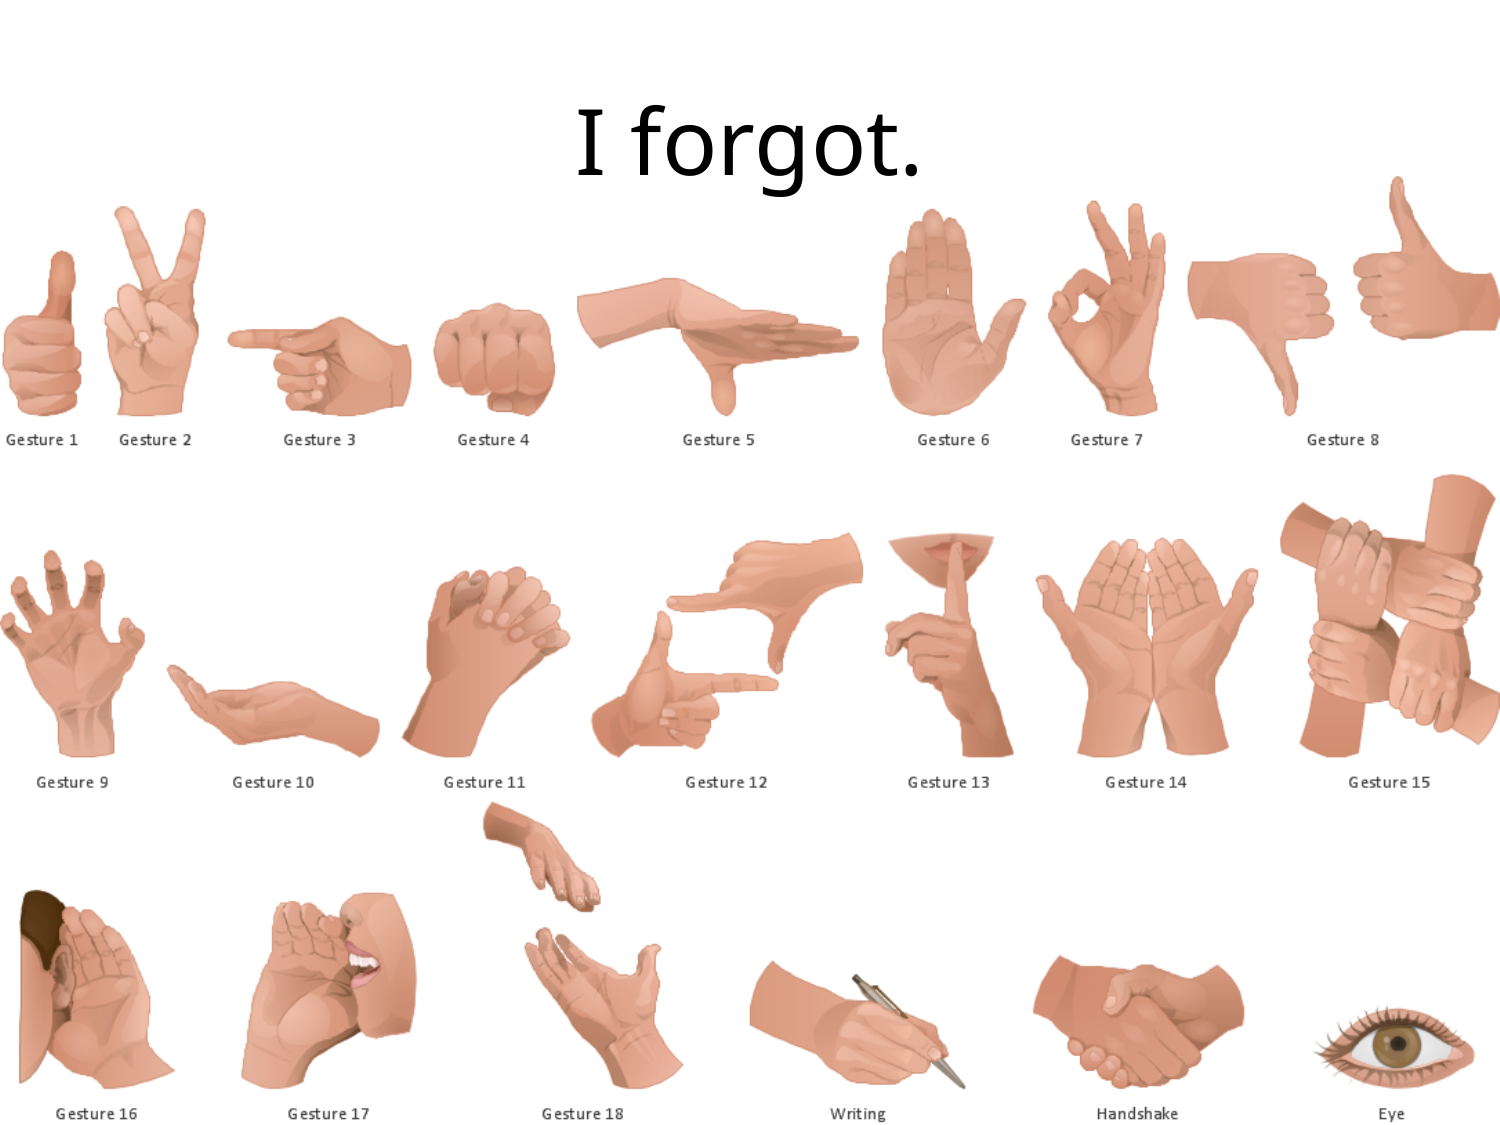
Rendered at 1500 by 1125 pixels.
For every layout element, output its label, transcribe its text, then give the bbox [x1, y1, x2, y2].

picture [0, 175, 1500, 1125]
title I forgot. [75, 45, 1425, 174]
